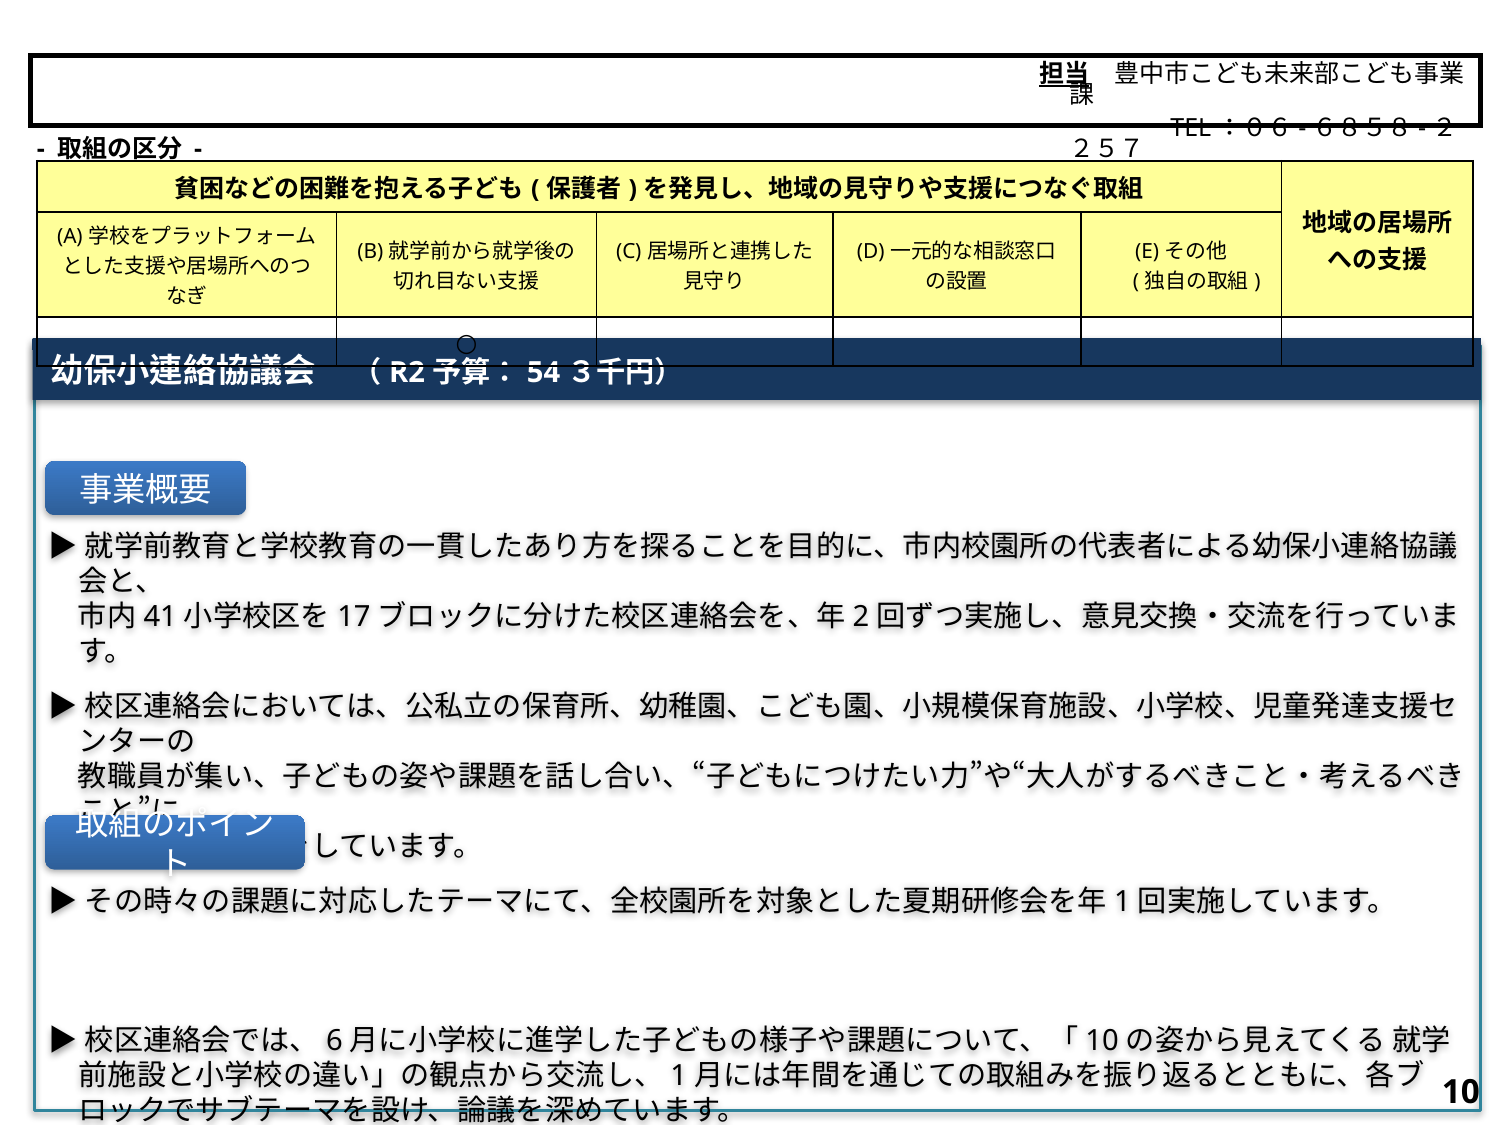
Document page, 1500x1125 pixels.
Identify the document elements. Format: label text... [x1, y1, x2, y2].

table_cell [38, 318, 336, 365]
table_cell [1082, 318, 1281, 365]
slide_number 10 [1144, 1060, 1495, 1121]
text_box 幼保小連絡協議会 （R2予算：54３千円） [32, 338, 1481, 400]
table_cell (C)居場所と連携した 見守り [597, 213, 832, 316]
table_cell (D)一元的な相談窓口 の設置 [834, 213, 1080, 316]
table_header 貧困などの困難を抱える子ども(保護者)を発見し、地域の見守りや支援につなぐ取組 [38, 162, 1281, 211]
text_box - 取組の区分 - [22, 125, 266, 171]
table_cell [597, 318, 832, 365]
text_box 事業概要 [45, 461, 247, 516]
table_cell (B)就学前から就学後の 切れ目ない支援 [337, 213, 596, 316]
table_header 地域の居場所 への支援 [1282, 162, 1472, 316]
table_cell [1282, 318, 1472, 365]
table_cell (E)その他 (独自の取組) [1082, 213, 1281, 316]
text_box ▶就学前教育と学校教育の一貫したあり方を探ることを目的に、市内校園所の代表者による幼保小連絡協議会と、 市内41小学校区を17ブロックに分けた校区連絡会を、年2回ずつ実施し、意見交換・交流を行っています。 ▶校区連絡会においては、公私立の保育所、幼稚園、こども園、小規模保育施設、小学校、児童発達支援センターの 教職員が集い、子どもの姿や課題を話し合い、“子どもにつけたい力”や“大人がするべきこと・考えるべきこと”に ついて共通確認をしています。 ▶その時々の課題に対応したテーマにて、全校園所を対象とした夏期研修会を年1回実施しています。 ▶校区連絡会では、6月に小学校に進学した子どもの様子や課題について、「10の姿から見えてくる 就学前施設と小学校の違い」の観点から交流し、1月には年間を通じての取組みを振り返るとともに、各ブロックでサブテーマを設け、論議を深めています。 [33, 407, 1481, 1111]
table_cell (A)学校をプラットフォームとした支援や居場所へのつなぎ [38, 213, 336, 316]
table_cell [834, 318, 1080, 365]
text_box 取組のポイント [45, 815, 306, 870]
table_cell ○ [337, 318, 596, 365]
text_box 担当 豊中市こども未来部こども事業課 TEL：０６-６８５８-２２５７ [1021, 49, 1489, 120]
text_box 豊中市 [30, 55, 1481, 126]
